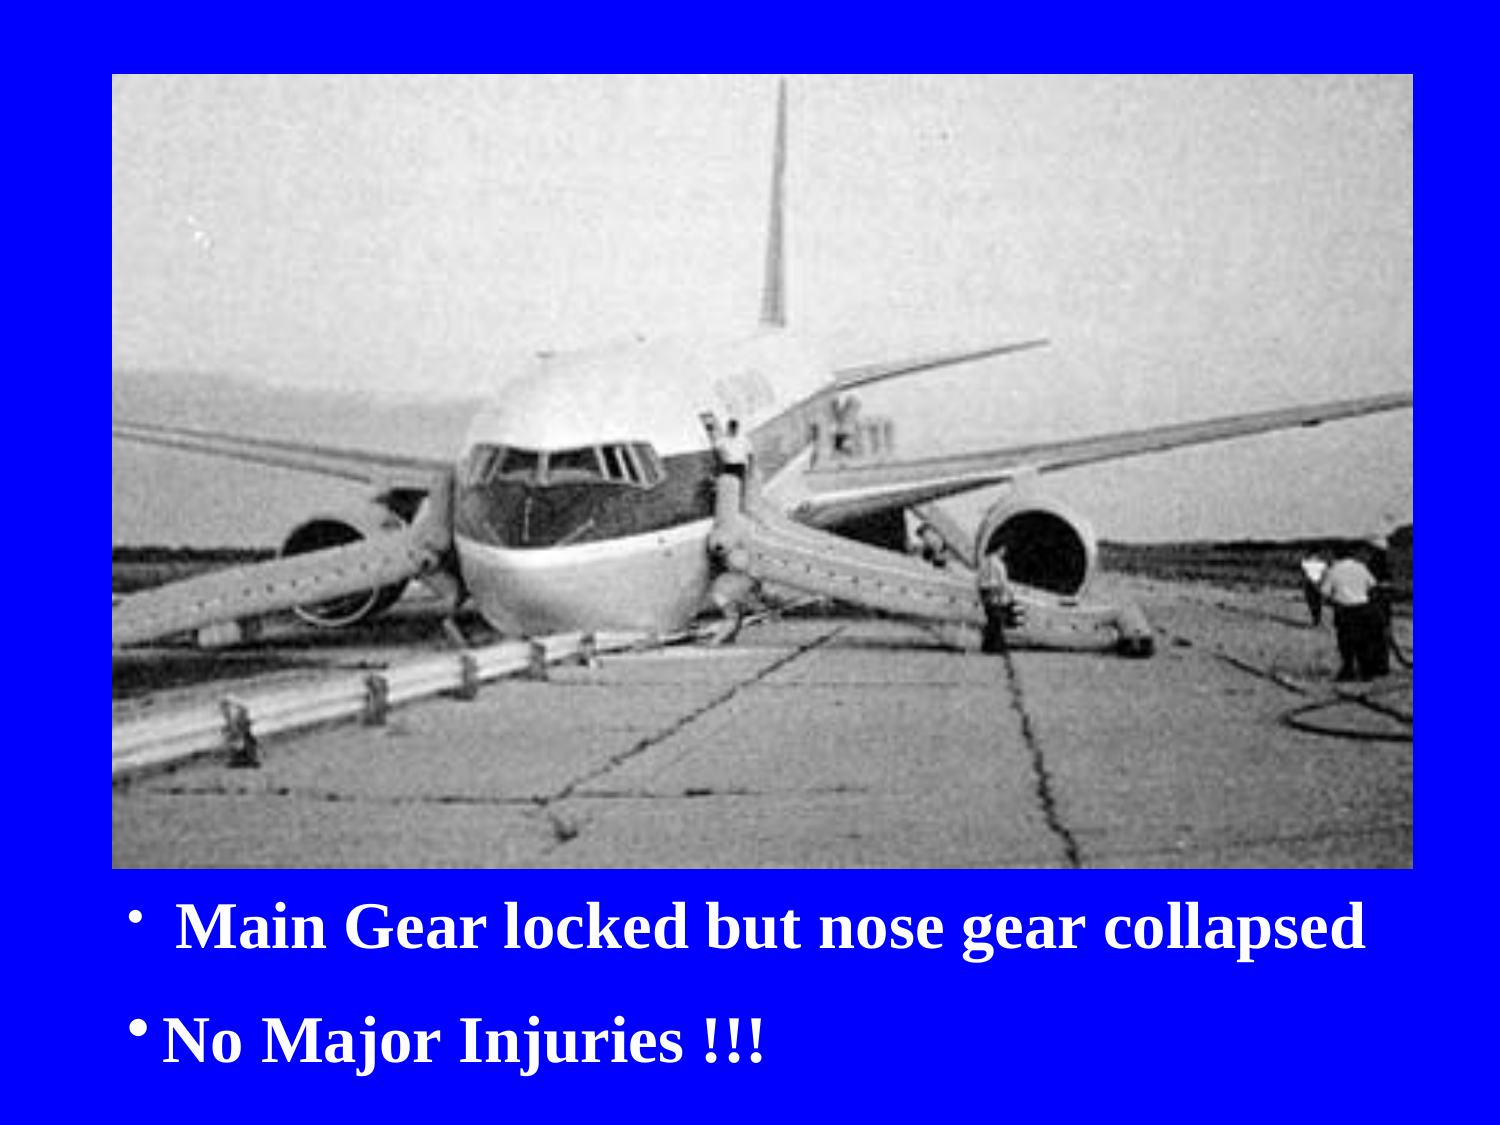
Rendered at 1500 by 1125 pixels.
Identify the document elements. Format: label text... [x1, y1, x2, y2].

text_box Main Gear locked but nose gear collapsed No Major Injuries !!! [112, 875, 1413, 1083]
picture [112, 74, 1413, 869]
